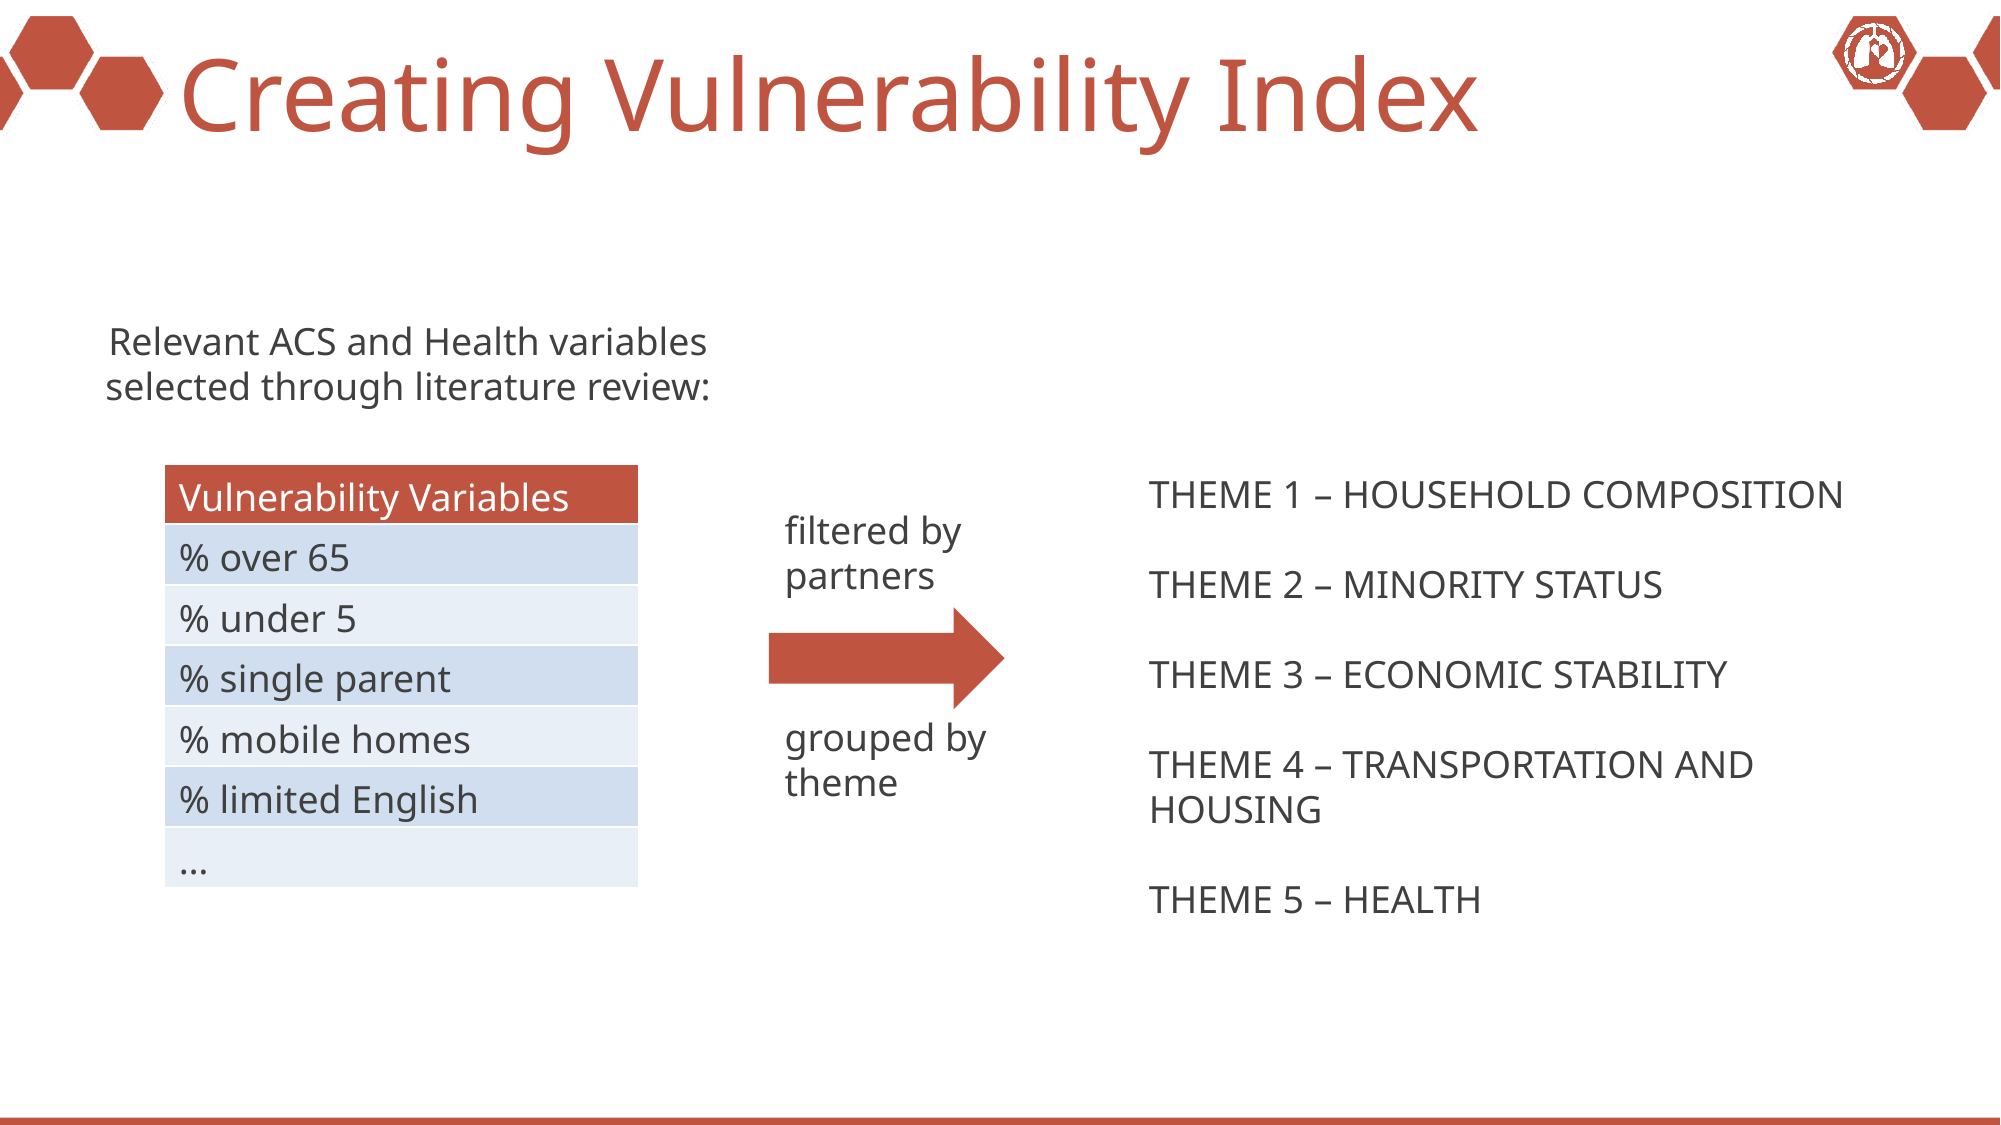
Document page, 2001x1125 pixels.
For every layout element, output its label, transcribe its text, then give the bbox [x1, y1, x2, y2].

title Creating Vulnerability Index [164, 59, 1843, 139]
text_box [768, 607, 1005, 706]
table_header Vulnerability Variables [165, 465, 638, 523]
text_box grouped by theme [769, 706, 1004, 812]
picture [0, 0, 2000, 1117]
text_box filtered by partners [769, 499, 1004, 605]
table_cell % limited English [165, 767, 638, 826]
table_cell … [165, 828, 638, 887]
table_cell % under 5 [165, 586, 638, 644]
text_box THEME 1 – HOUSEHOLD COMPOSITION THEME 2 – MINORITY STATUS THEME 3 – ECONOMIC STABILITY THEME 4 – TRANSPORTATION AND HOUSING THEME 5 – HEALTH [1134, 463, 1950, 929]
text_box Relevant ACS and Health variables selected through literature review: [61, 311, 755, 416]
table_cell % over 65 [165, 525, 638, 584]
table_cell % single parent [165, 646, 638, 705]
table_cell % mobile homes [165, 707, 638, 765]
